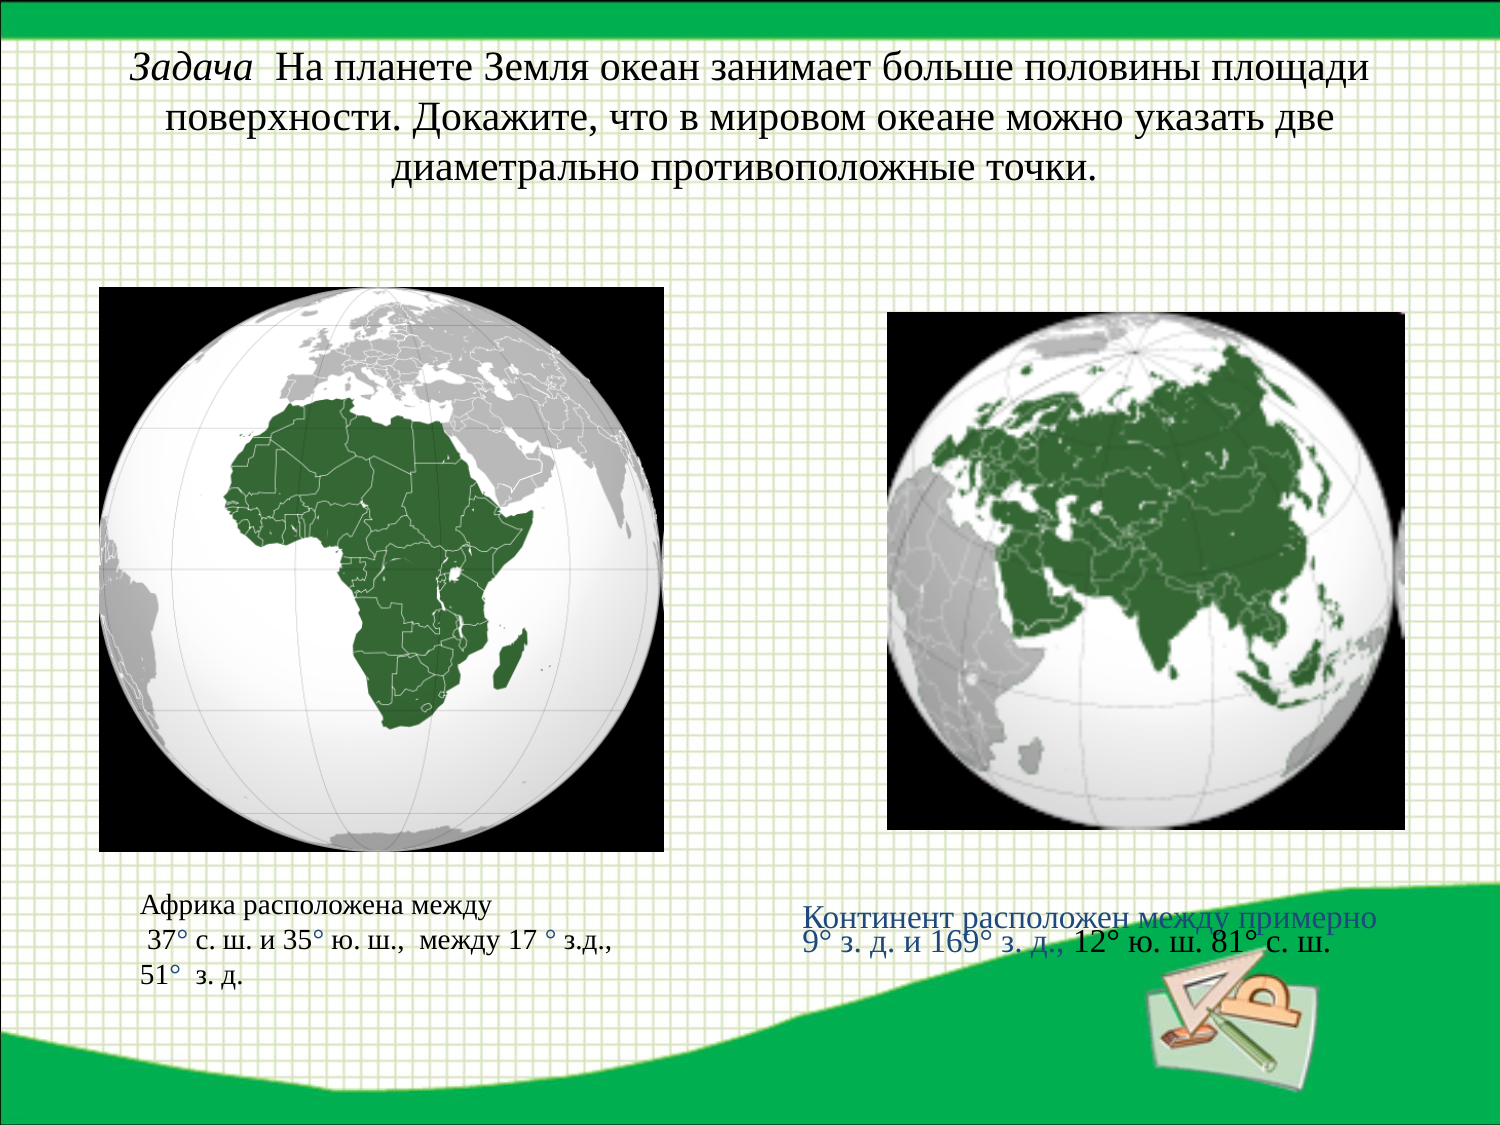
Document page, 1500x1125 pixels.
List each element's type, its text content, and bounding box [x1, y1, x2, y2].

picture [0, 0, 1500, 1125]
text_box Африка расположена между 37° с. ш. и 35° ю. ш., между 17 ° з.д., 51° з. д. [125, 877, 668, 998]
title Задача На планете Земля океан занимает больше половины площади поверхности. Докажите, что в мировом океане можно указать две диаметрально противоположные точки. [74, 44, 1426, 233]
text_box Континент расположен между примерно 9° з. д. и 169° з. д., 12° ю. ш. 81° с. ш. [787, 887, 1500, 965]
